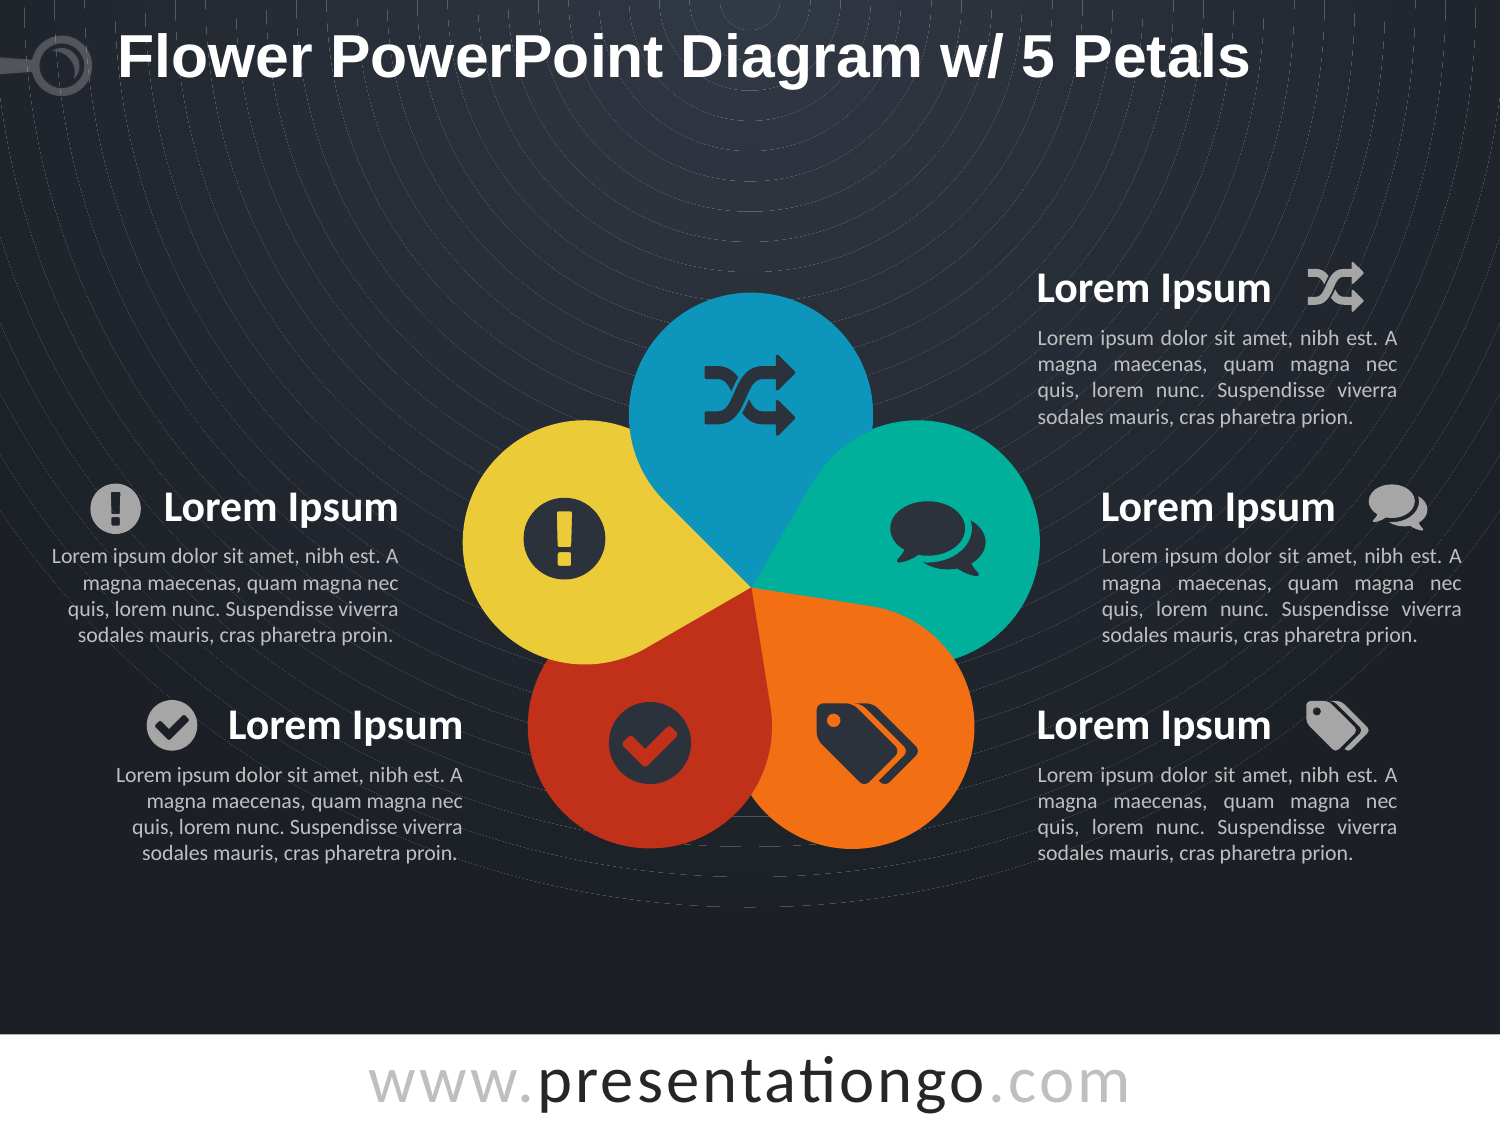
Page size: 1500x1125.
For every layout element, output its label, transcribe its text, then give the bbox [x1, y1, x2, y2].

title Flower PowerPoint Diagram w/ 5 Petals [103, 17, 1397, 139]
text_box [1036, 250, 1399, 437]
text_box [815, 702, 919, 786]
text_box [751, 586, 976, 851]
text_box [703, 353, 797, 437]
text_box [101, 687, 464, 874]
text_box [922, 518, 987, 578]
text_box [522, 496, 607, 581]
text_box [607, 700, 693, 786]
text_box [1036, 687, 1399, 874]
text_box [37, 469, 400, 655]
text_box [889, 500, 967, 564]
text_box [461, 419, 751, 666]
text_box [627, 291, 875, 589]
text_box [526, 589, 774, 850]
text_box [1100, 469, 1463, 655]
text_box [755, 419, 1041, 660]
